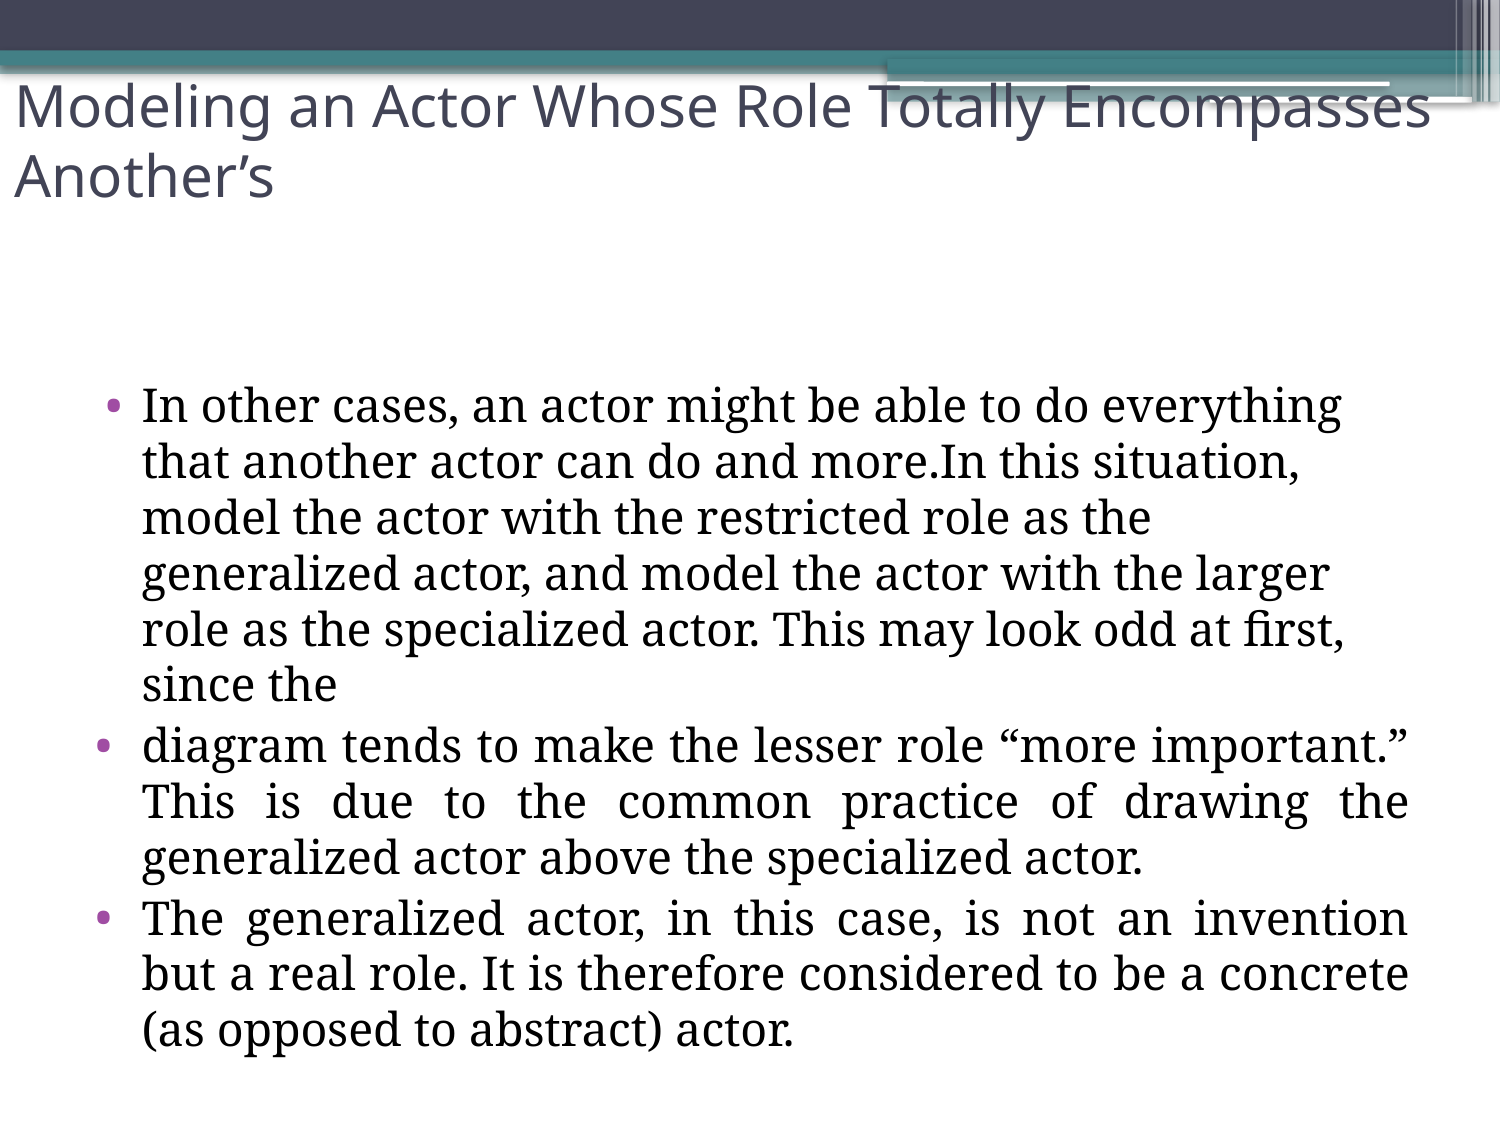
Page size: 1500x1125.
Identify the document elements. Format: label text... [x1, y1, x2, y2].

list In other cases, an actor might be able to do everything that another actor can do and more.In this situation, model the actor with the restricted role as the generalized actor, and model the actor with the larger role as the specialized actor. This may look odd at first, since the diagram tends to make the lesser role “more important.” This is due to the common practice of drawing the generalized actor above the specialized actor. The generalized actor, in this case, is not an invention but a real role. It is therefore considered to be a concrete (as opposed to abstract) actor. [75, 368, 1425, 1079]
title Modeling an Actor Whose Role Totally Encompasses Another’s [0, 45, 1500, 233]
